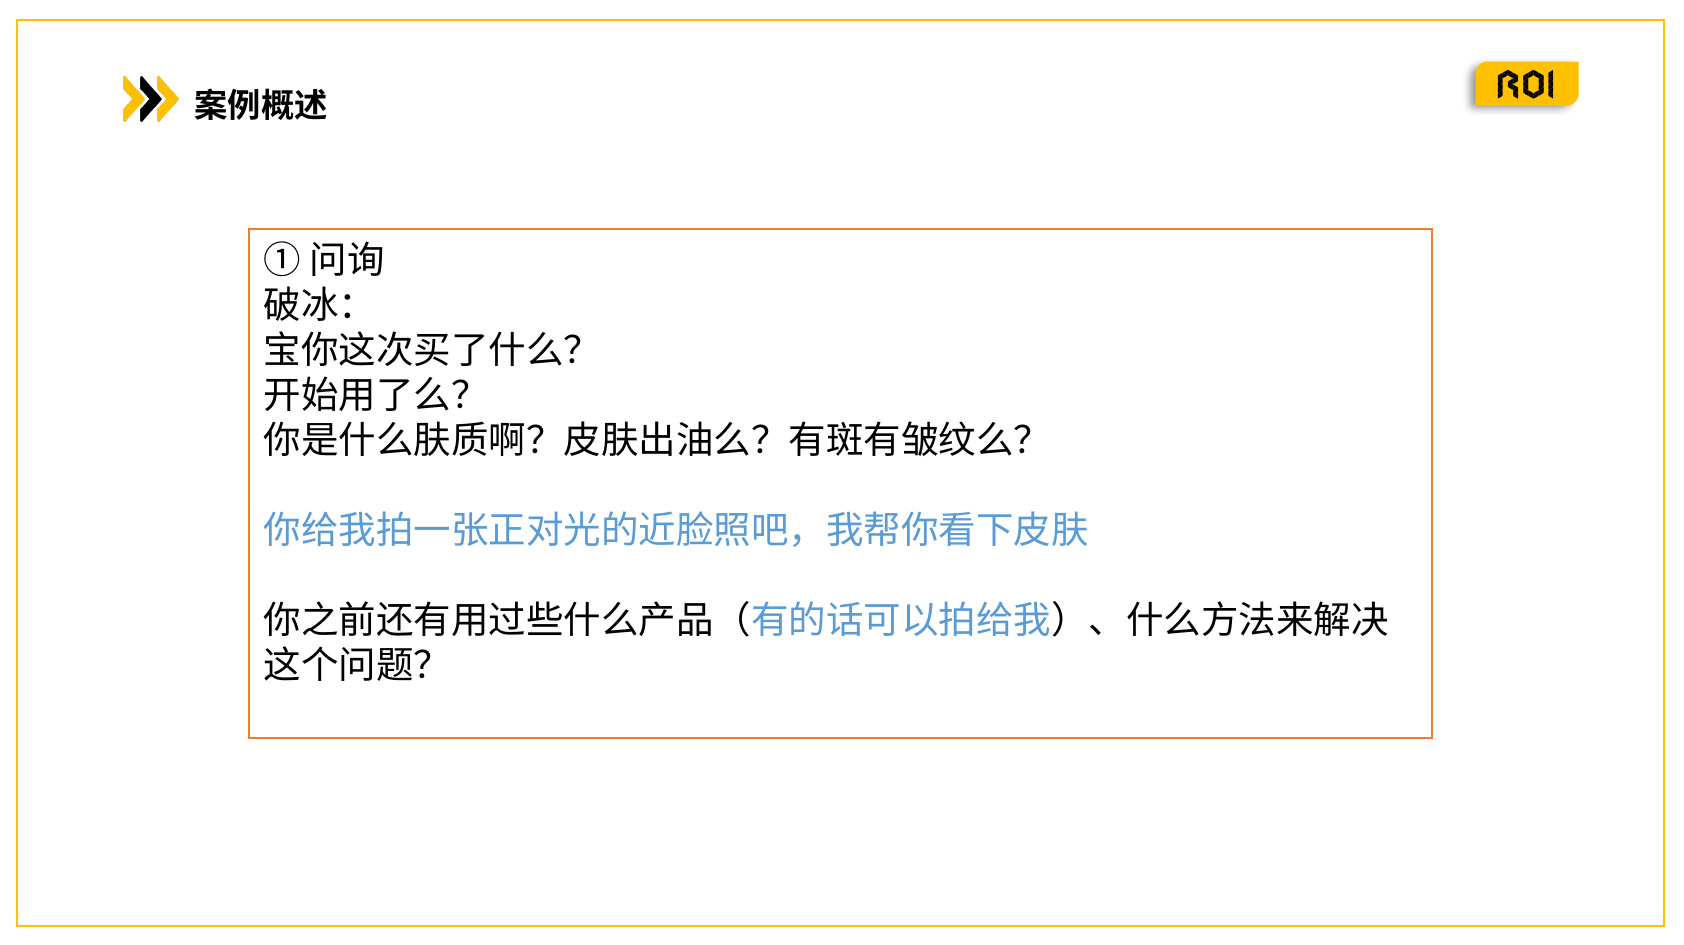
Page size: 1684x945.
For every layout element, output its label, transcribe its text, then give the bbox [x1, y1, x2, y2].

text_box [123, 76, 180, 122]
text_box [1475, 61, 1579, 106]
text_box [16, 19, 1665, 927]
text_box ①问询 破冰： 宝你这次买了什么？ 开始用了么？ 你是什么肤质啊？皮肤出油么？有斑有皱纹么？ 你给我拍一张正对光的近脸照吧，我帮你看下皮肤 你之前还有用过些什么产品（有的话可以拍给我）、什么方法来解决这个问题？ [248, 228, 1433, 739]
